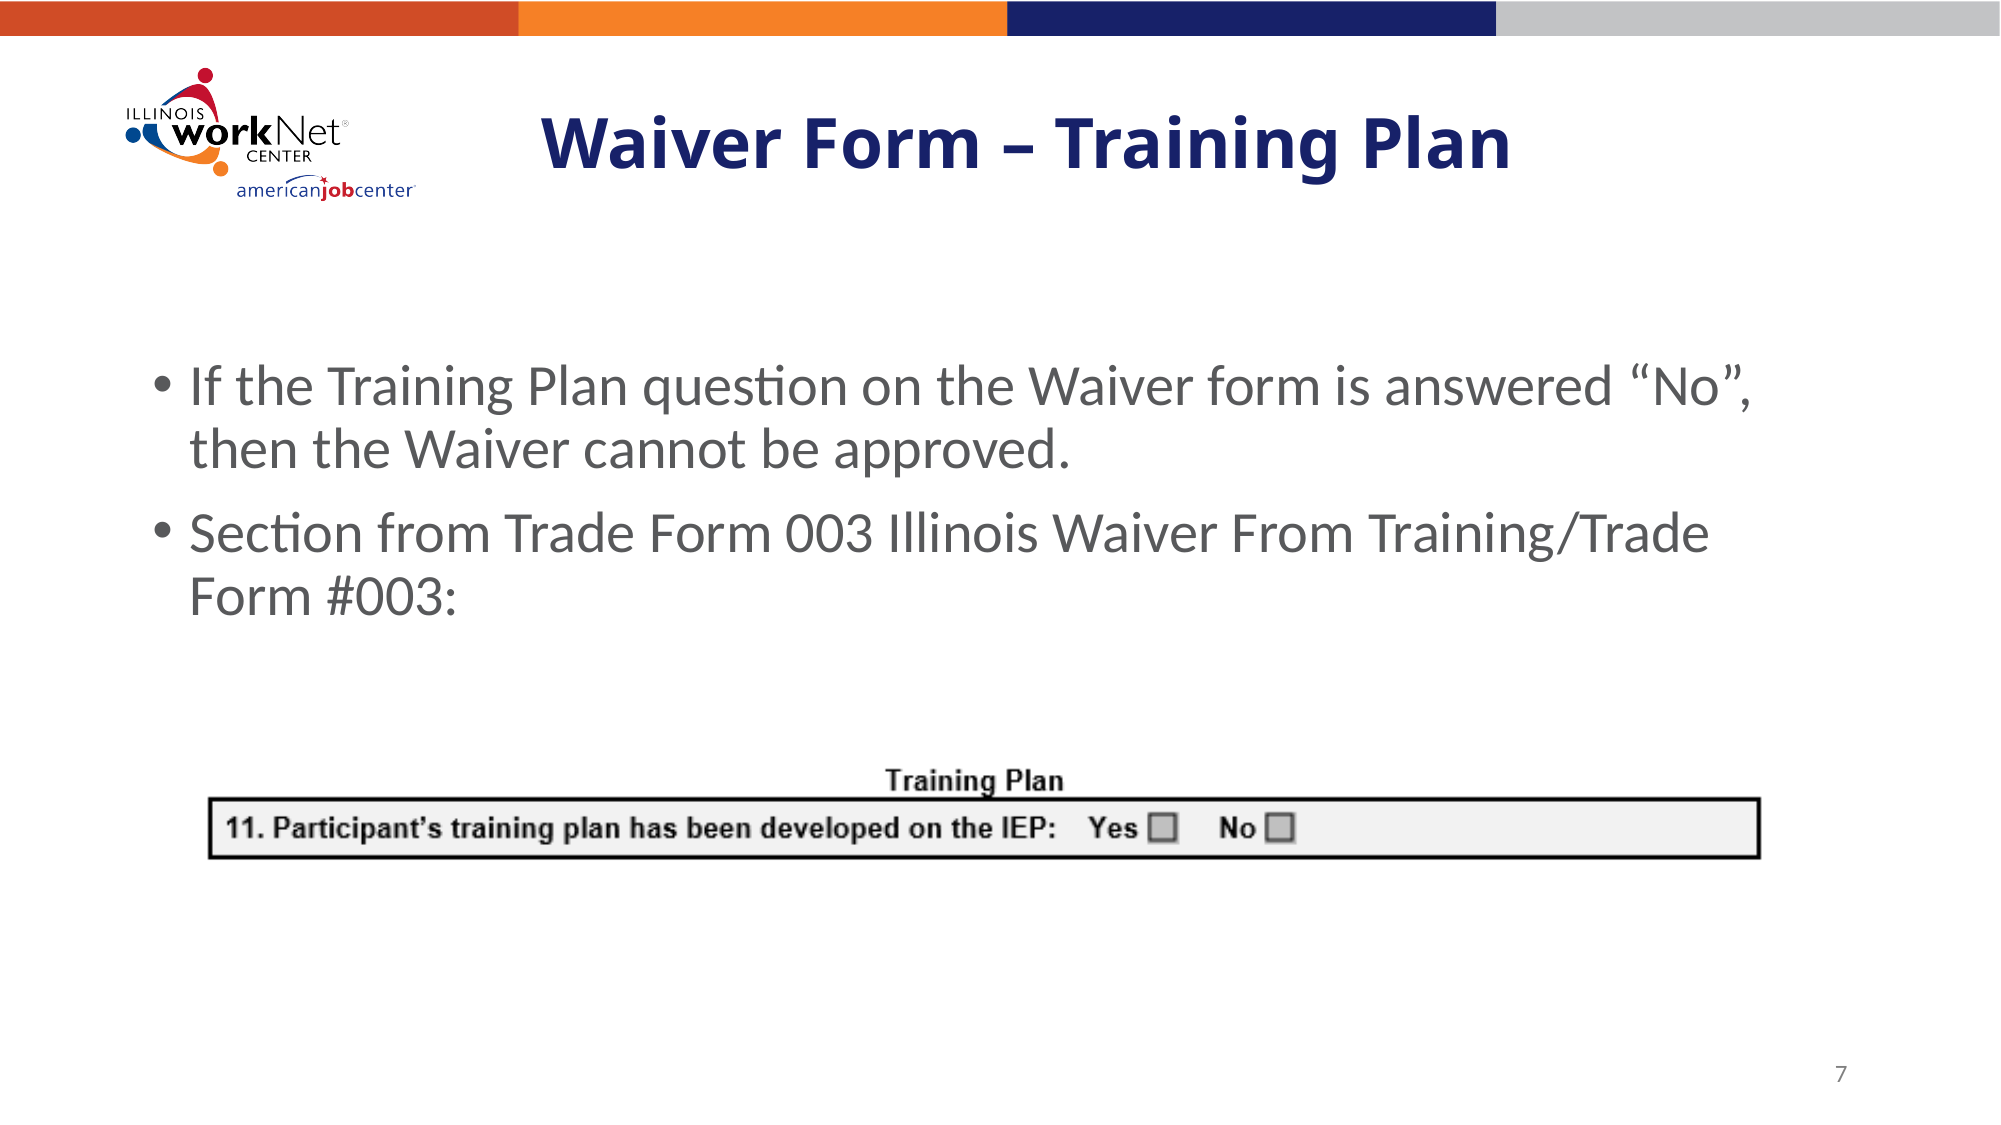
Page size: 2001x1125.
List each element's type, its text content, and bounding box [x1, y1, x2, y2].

title Waiver Form – Training Plan [526, 100, 1777, 193]
picture [0, 0, 2000, 1125]
list If the Training Plan question on the Waiver form is answered “No”, then the Waiver cannot be approved. Section from Trade Form 003 Illinois Waiver From Training/Trade Form #003: [137, 347, 1863, 1014]
slide_number 7 [1412, 1042, 1863, 1103]
